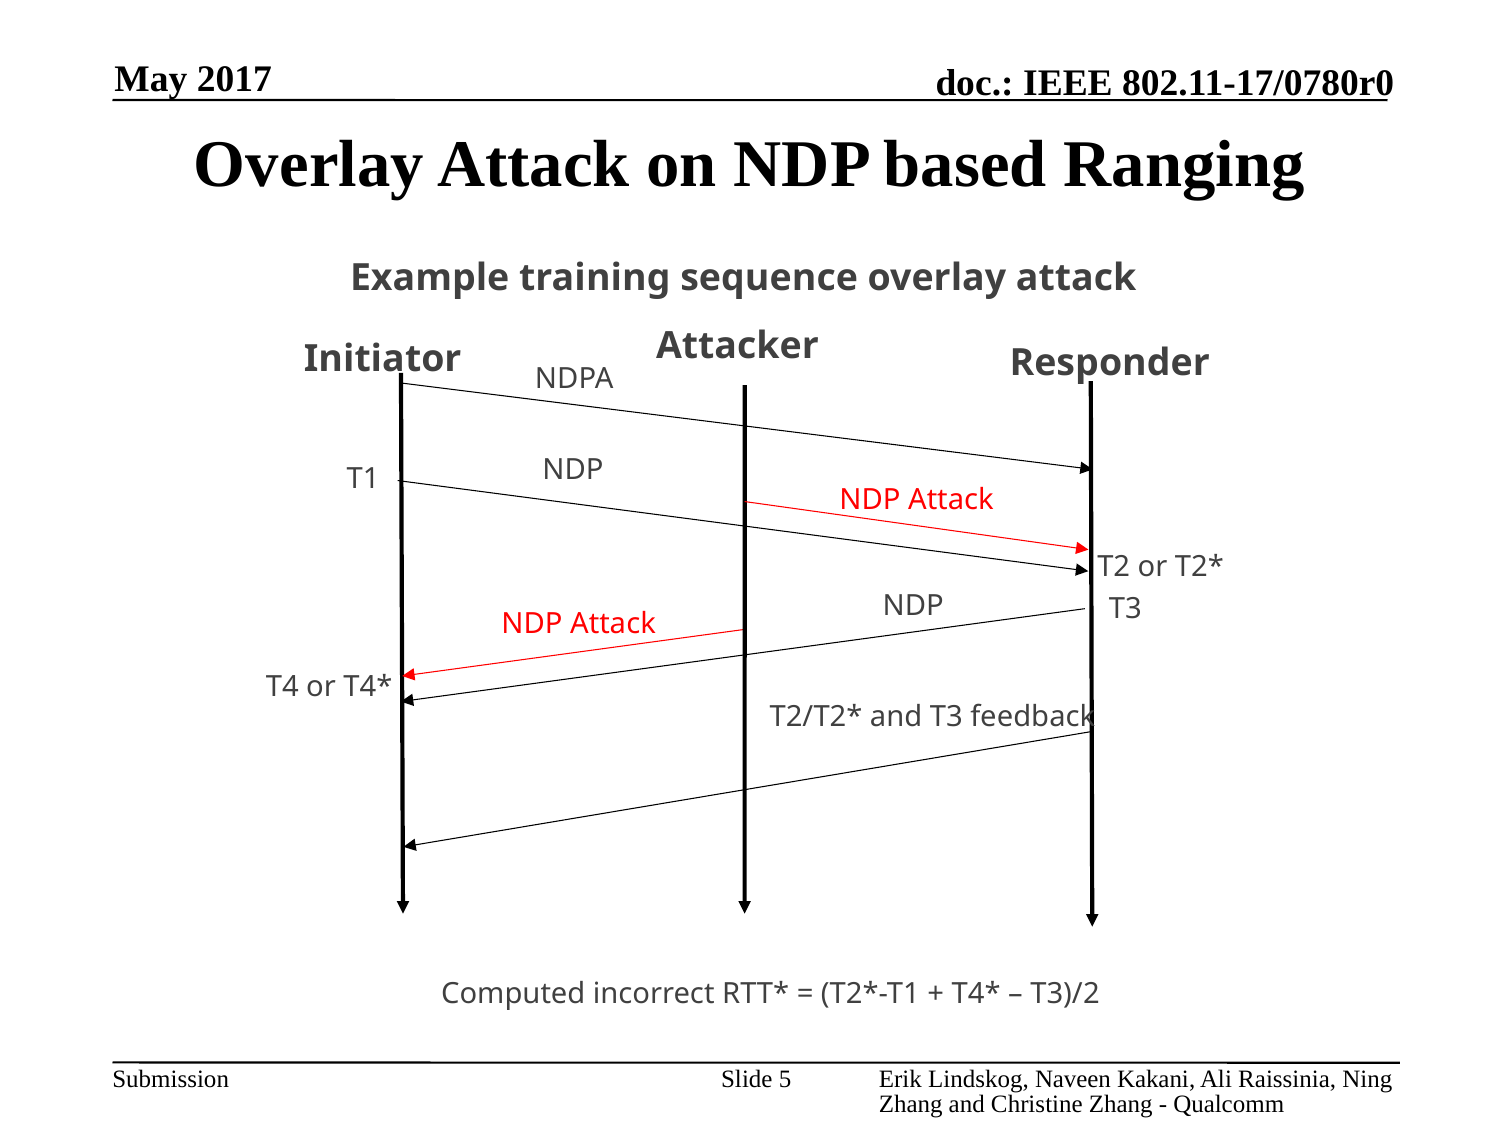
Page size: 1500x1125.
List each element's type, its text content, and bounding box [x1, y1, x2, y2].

footer Erik Lindskog, Naveen Kakani, Ali Raissinia, Ning Zhang and Christine Zhang - Qualcomm [878, 1061, 1402, 1093]
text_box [262, 244, 1228, 1016]
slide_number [114, 54, 493, 100]
title Overlay Attack on NDP based Ranging [112, 112, 1388, 208]
slide_number Slide 5 [712, 1061, 800, 1123]
